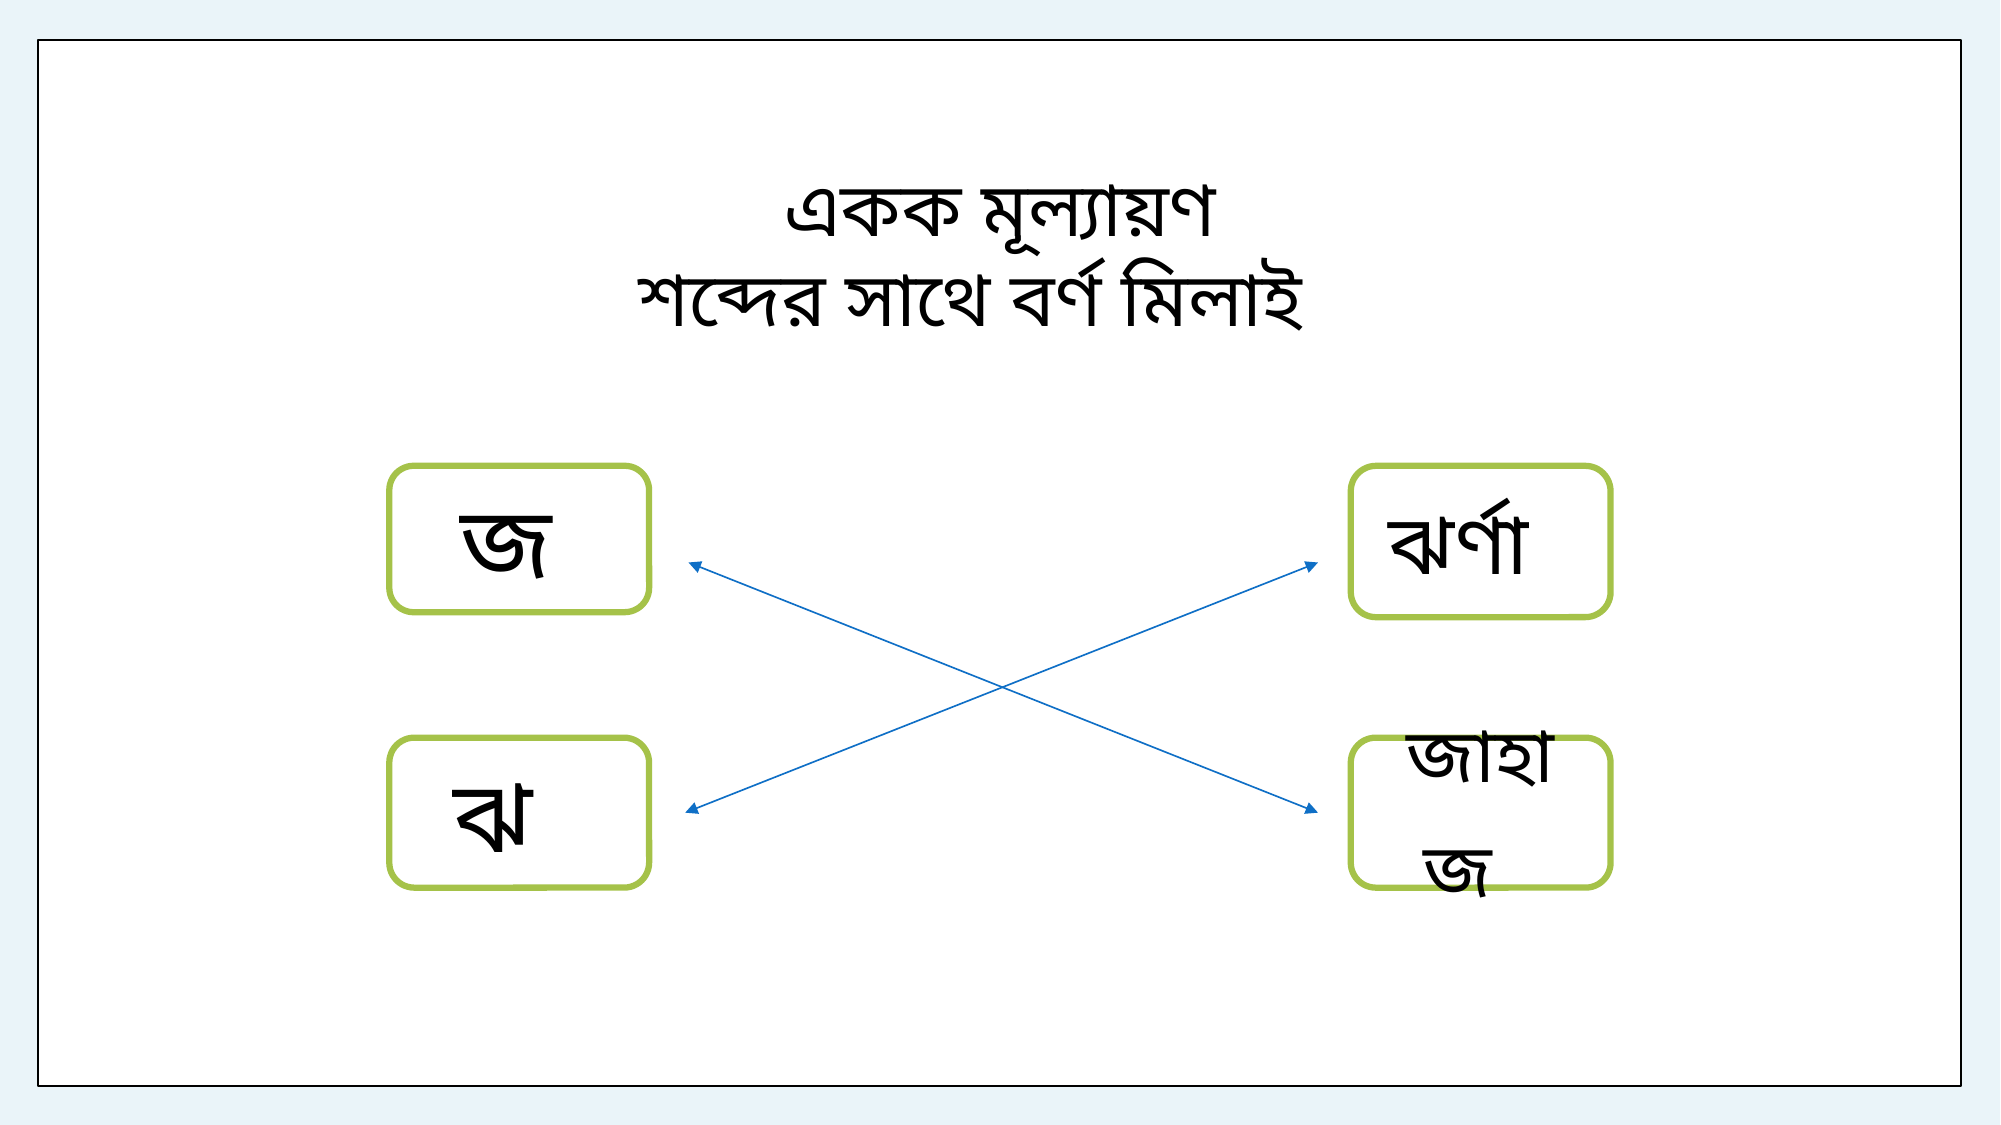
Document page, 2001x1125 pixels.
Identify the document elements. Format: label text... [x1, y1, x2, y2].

text_box জ [387, 464, 651, 614]
text_box জাহাজ [1349, 736, 1613, 890]
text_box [684, 562, 1319, 813]
text_box একক মূল্যায়ণ শব্দের সাথে বর্ণ মিলাই [605, 154, 1394, 350]
text_box ঝর্ণা [1349, 464, 1613, 619]
text_box ঝ [387, 736, 651, 890]
